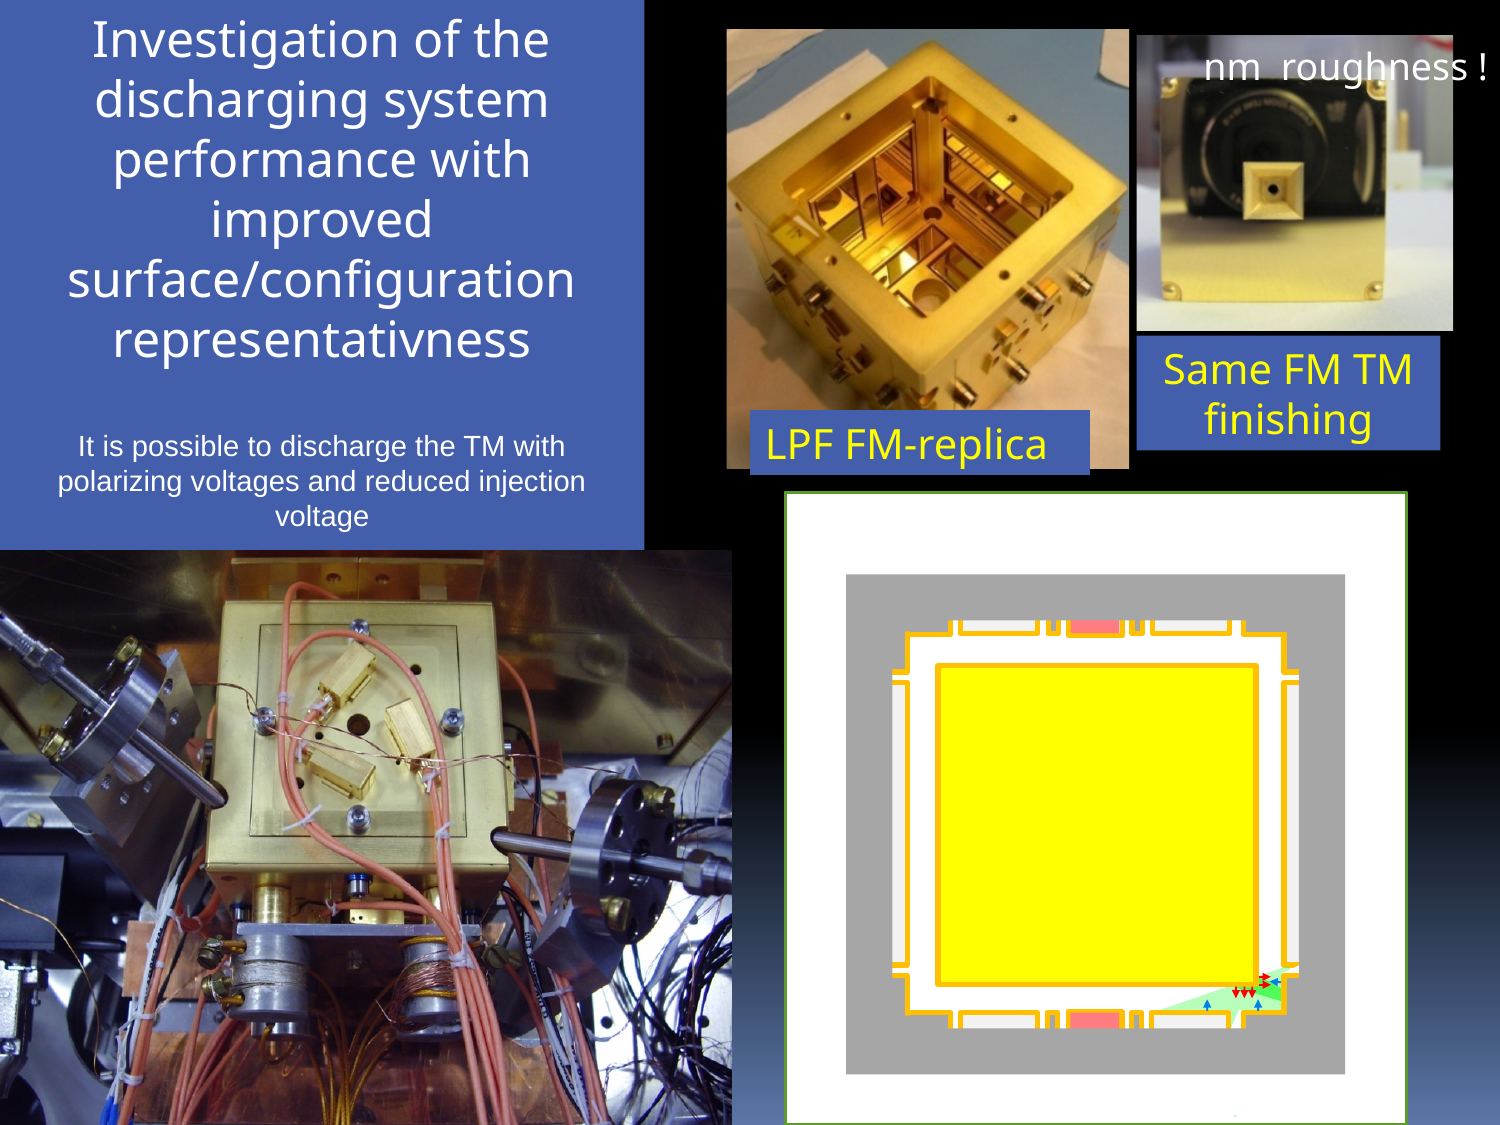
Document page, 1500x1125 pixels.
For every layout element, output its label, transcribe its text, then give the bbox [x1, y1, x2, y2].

text_box Investigation of the discharging system performance with improved surface/configuration representativness It is possible to discharge the TM with polarizing voltages and reduced injection voltage [0, 0, 645, 541]
picture [0, 550, 732, 1125]
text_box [784, 491, 1407, 1125]
picture [726, 29, 1130, 470]
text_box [1139, 34, 1454, 458]
